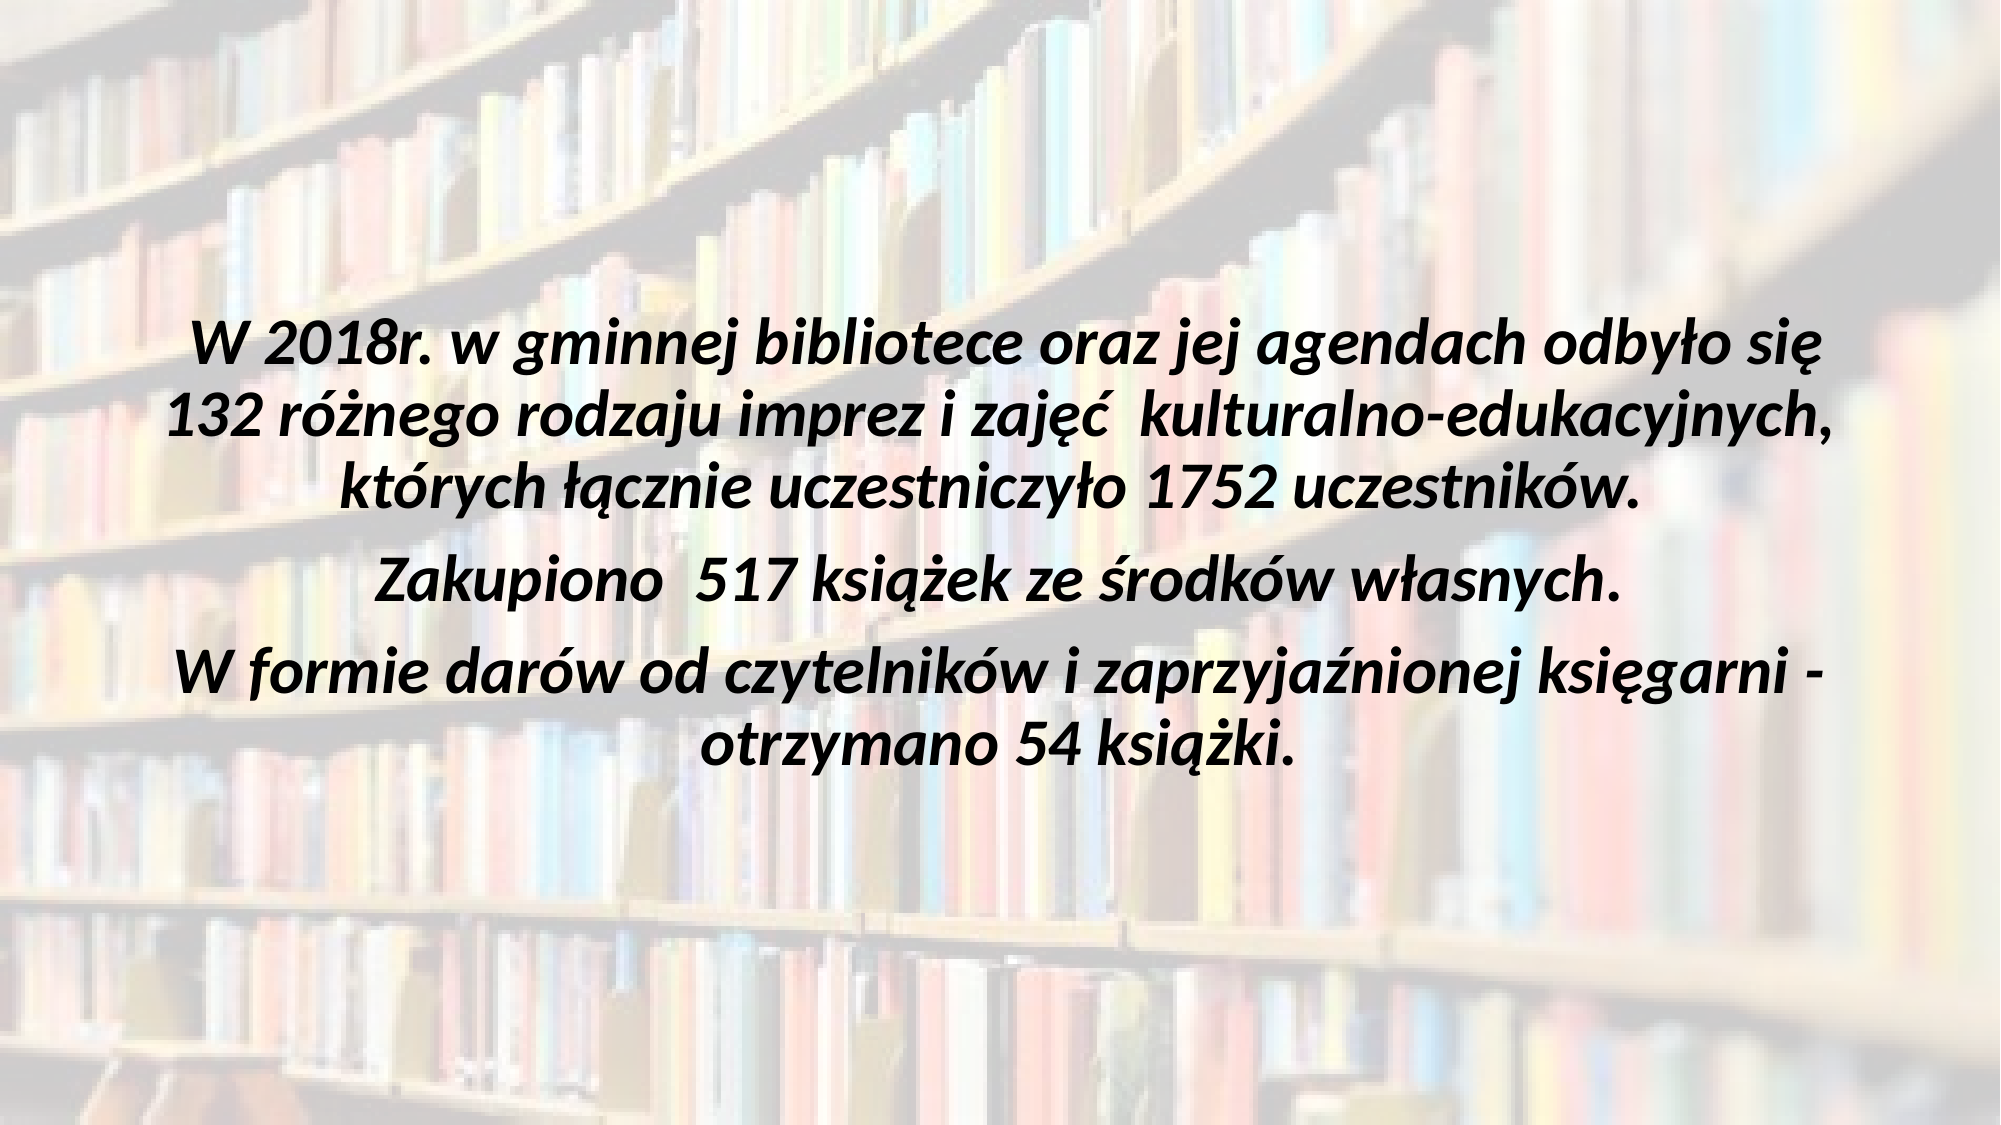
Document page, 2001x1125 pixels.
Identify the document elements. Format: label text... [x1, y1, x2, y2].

list W 2018r. w gminnej bibliotece oraz jej agendach odbyło się 132 różnego rodzaju imprez i zajęć kulturalno-edukacyjnych, których łącznie uczestniczyło 1752 uczestników. Zakupiono 517 książek ze środków własnych. W formie darów od czytelników i zaprzyjaźnionej księgarni - otrzymano 54 książki. [137, 299, 1863, 1014]
